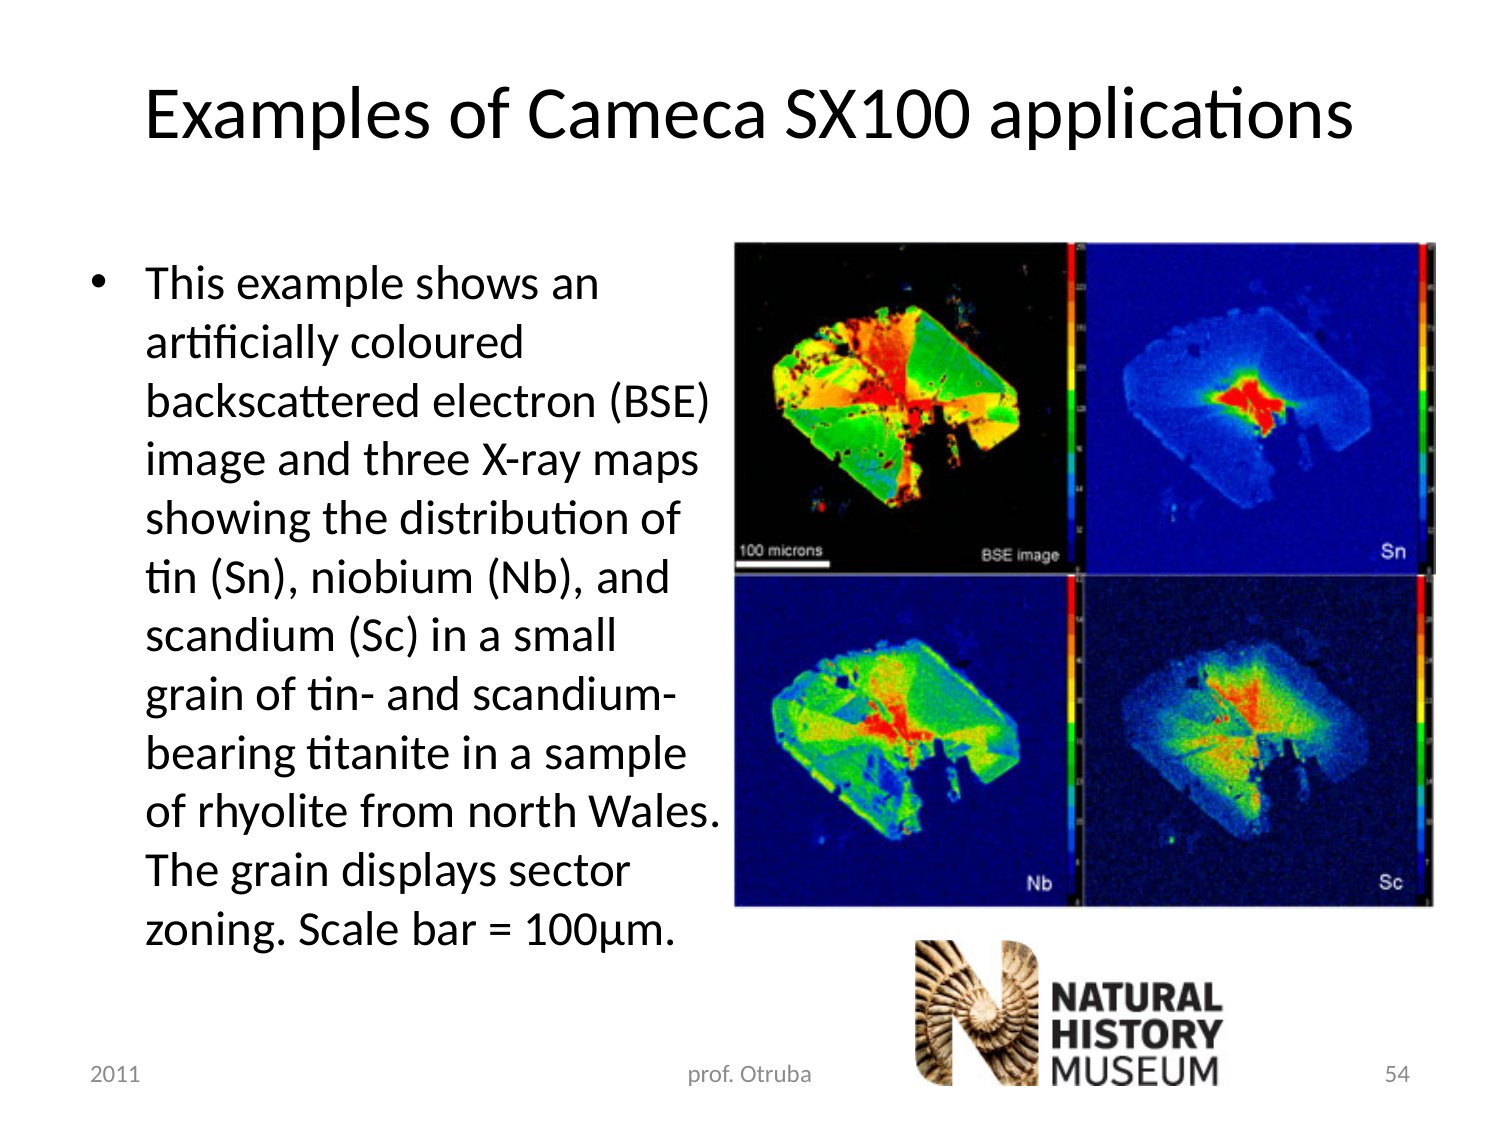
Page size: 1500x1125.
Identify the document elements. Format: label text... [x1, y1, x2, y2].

slide_number 2011 [75, 1042, 425, 1103]
slide_number 54 [1074, 1042, 1425, 1103]
title Examples of Cameca SX100 applications [75, 45, 1425, 173]
footer prof. Otruba [512, 1042, 988, 1103]
picture [915, 940, 1240, 1087]
list This example shows an artificially coloured backscattered electron (BSE) image and three X-ray maps showing the distribution of tin (Sn), niobium (Nb), and scandium (Sc) in a small grain of tin- and scandium-bearing titanite in a sample of rhyolite from north Wales. The grain displays sector zoning. Scale bar = 100µm. [75, 243, 738, 1005]
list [732, 240, 1436, 909]
